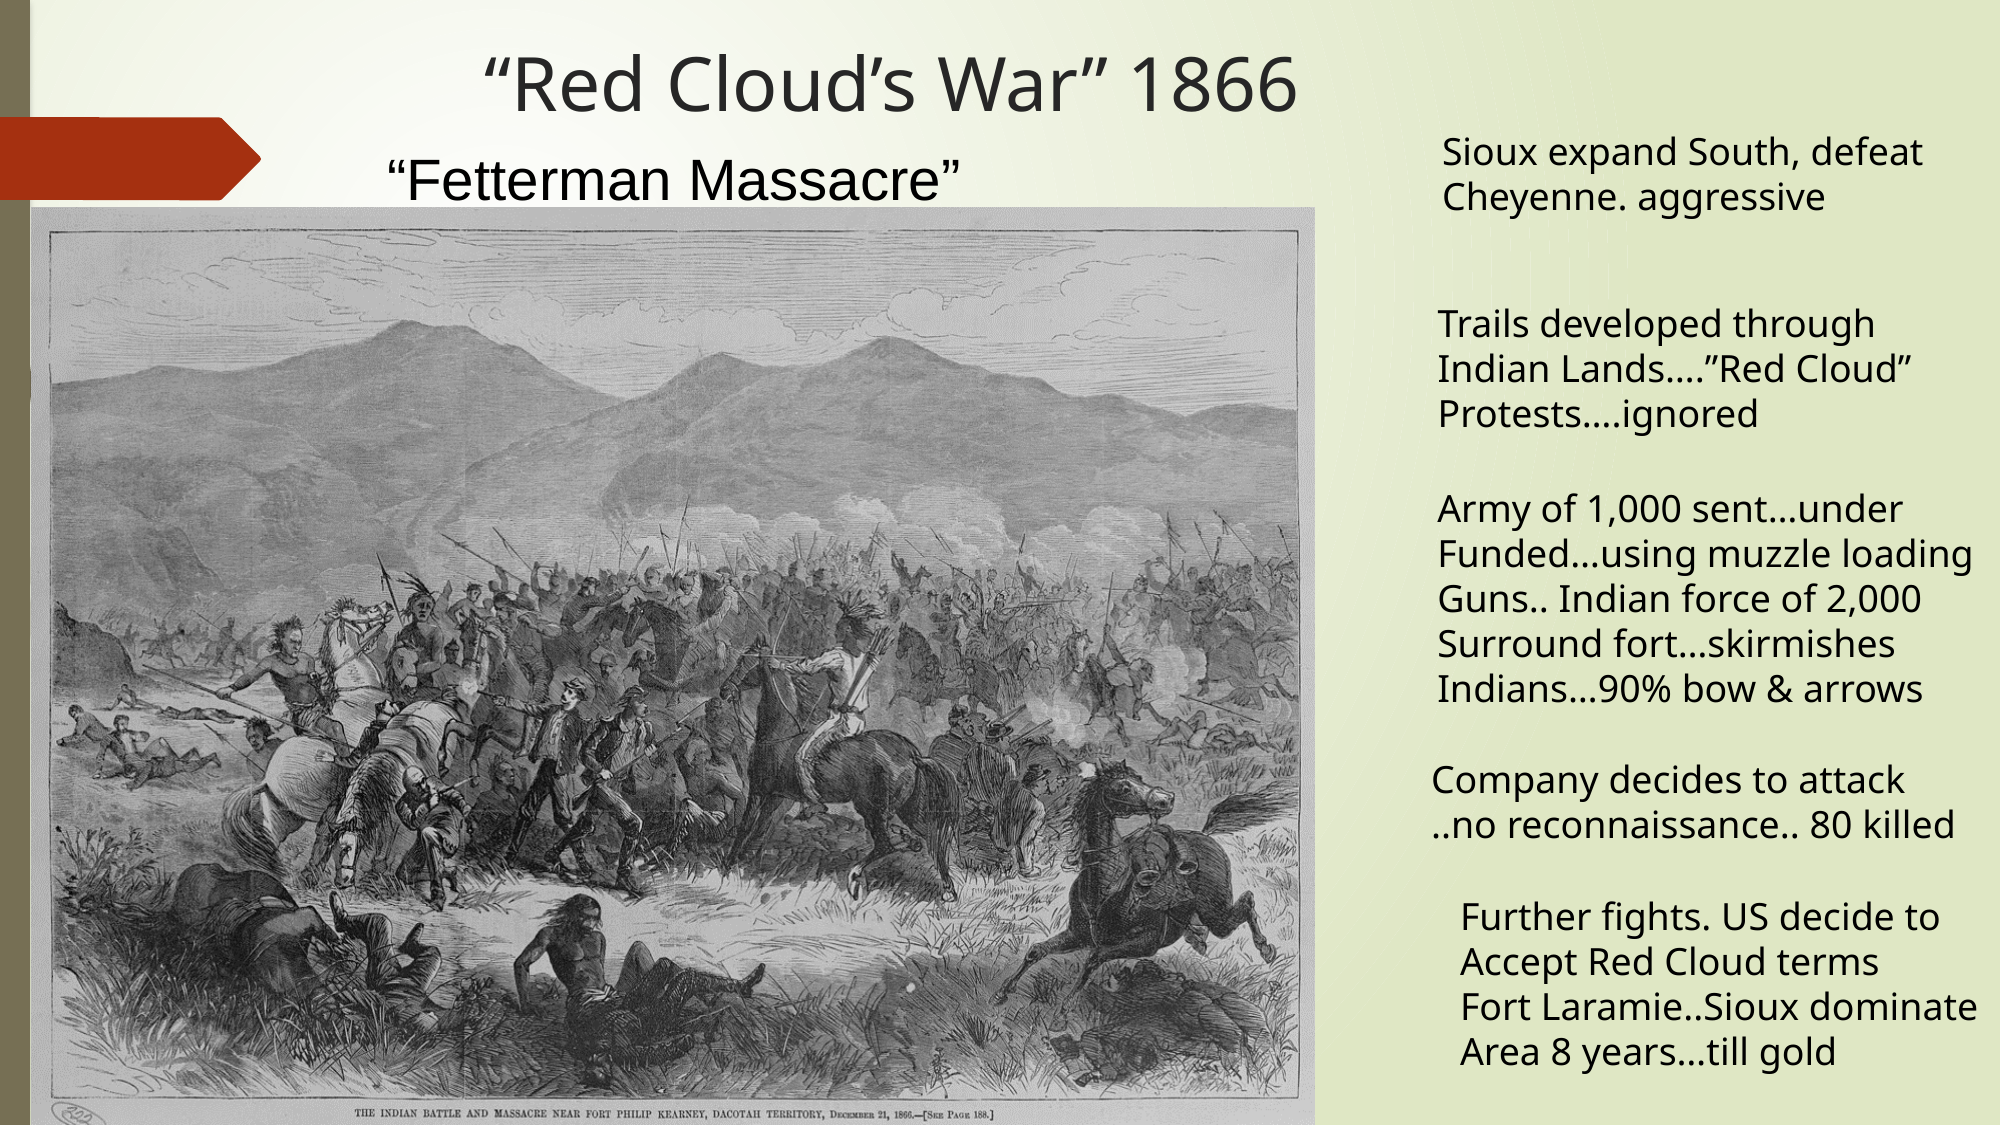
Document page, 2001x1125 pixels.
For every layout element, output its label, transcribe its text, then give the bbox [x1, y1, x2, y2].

text_box Company decides to attack ..no reconnaissance.. 80 killed [1416, 748, 1972, 854]
text_box Further fights. US decide to Accept Red Cloud terms Fort Laramie..Sioux dominate Area 8 years…till gold [1445, 885, 1994, 1080]
title “Red Cloud’s War” 1866 [469, 28, 1932, 239]
text_box “Fetterman Massacre” [372, 134, 977, 206]
text_box Trails developed through Indian Lands….”Red Cloud” Protests….ignored [1422, 292, 1927, 443]
text_box Army of 1,000 sent…under Funded…using muzzle loading Guns.. Indian force of 2,000 Surround fort…skirmishes Indians…90% bow & arrows [1422, 477, 1990, 718]
picture [30, 207, 1315, 1125]
text_box Sioux expand South, defeat Cheyenne. aggressive [1427, 120, 1940, 226]
